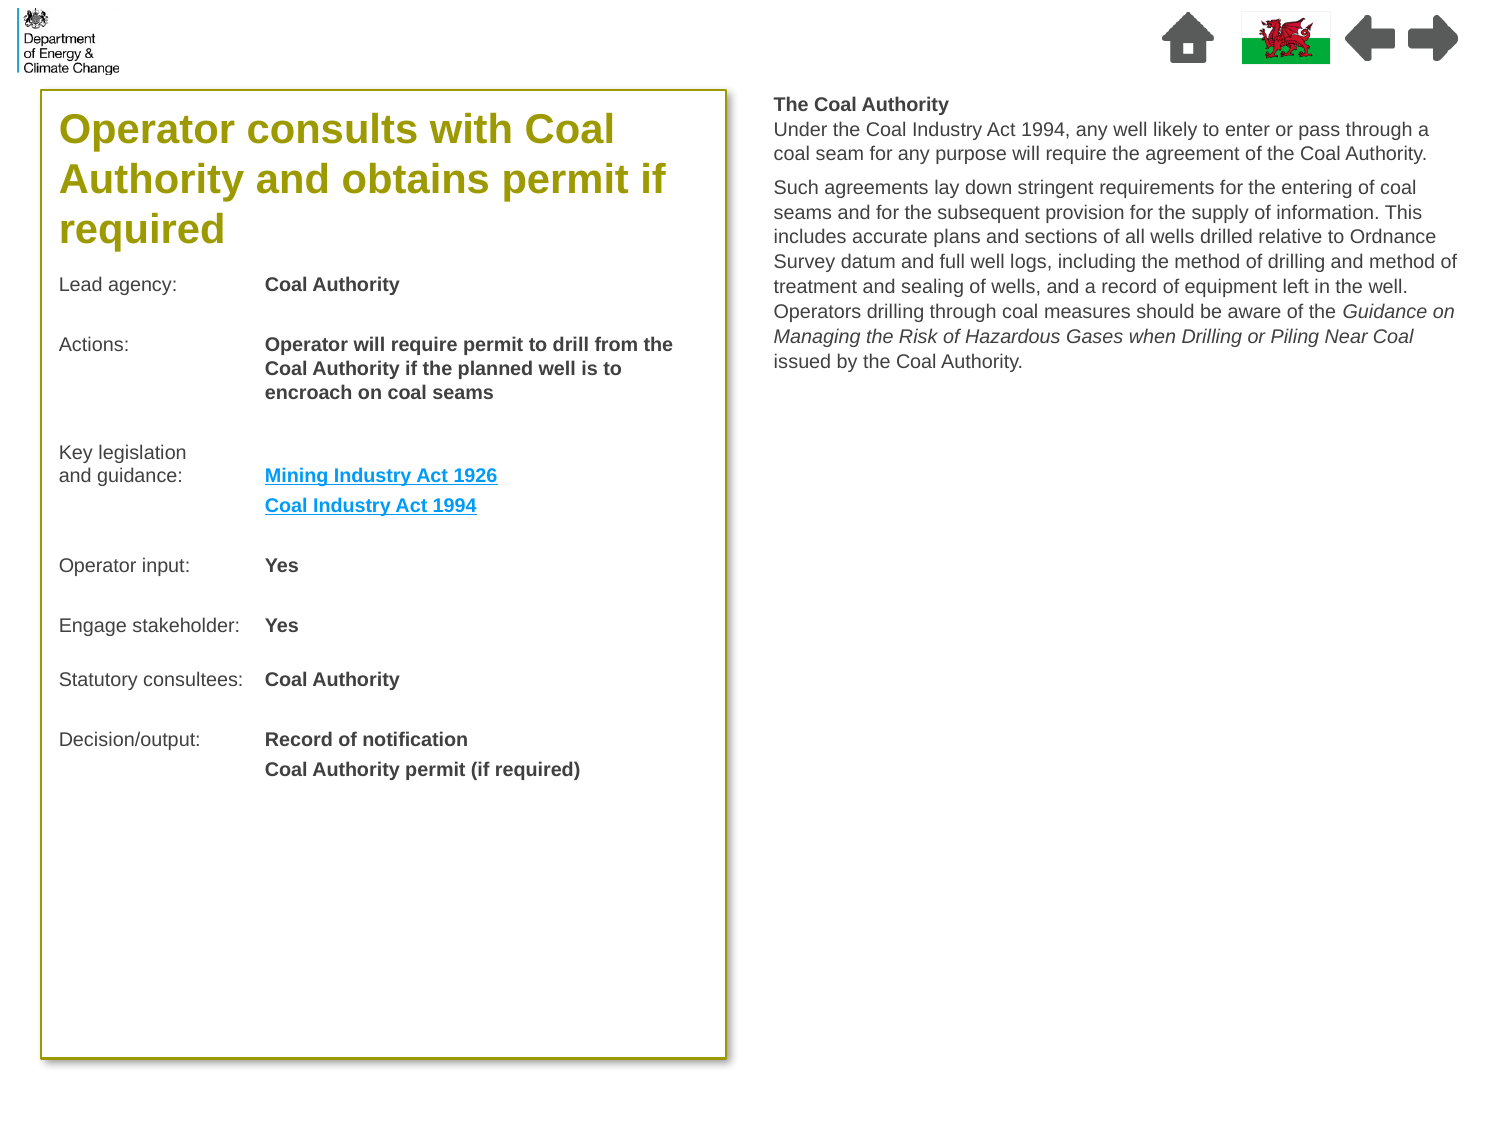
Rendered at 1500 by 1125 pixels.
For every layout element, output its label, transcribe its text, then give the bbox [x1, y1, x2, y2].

text_box Operator consults with Coal Authority and obtains permit if required Lead agency: Coal Authority Actions: Operator will require permit to drill from the Coal Authority if the planned well is to encroach on coal seams Key legislation and guidance: Mining Industry Act 1926 Coal Industry Act 1994 Operator input: Yes Engage stakeholder: Yes Statutory consultees: Coal Authority Decision/output: Record of notification Coal Authority permit (if required) [39, 88, 728, 1061]
list The Coal Authority Under the Coal Industry Act 1994, any well likely to enter or pass through a coal seam for any purpose will require the agreement of the Coal Authority. Such agreements lay down stringent requirements for the entering of coal seams and for the subsequent provision for the supply of information. This includes accurate plans and sections of all wells drilled relative to Ordnance Survey datum and full well logs, including the method of drilling and method of treatment and sealing of wells, and a record of equipment left in the well. Operators drilling through coal measures should be aware of the Guidance on Managing the Risk of Hazardous Gases when Drilling or Piling Near Coal issued by the Coal Authority. [773, 90, 1459, 1035]
picture [1241, 11, 1331, 65]
picture [1407, 15, 1458, 62]
picture [1344, 15, 1395, 62]
picture [1162, 11, 1214, 63]
picture [17, 8, 119, 75]
